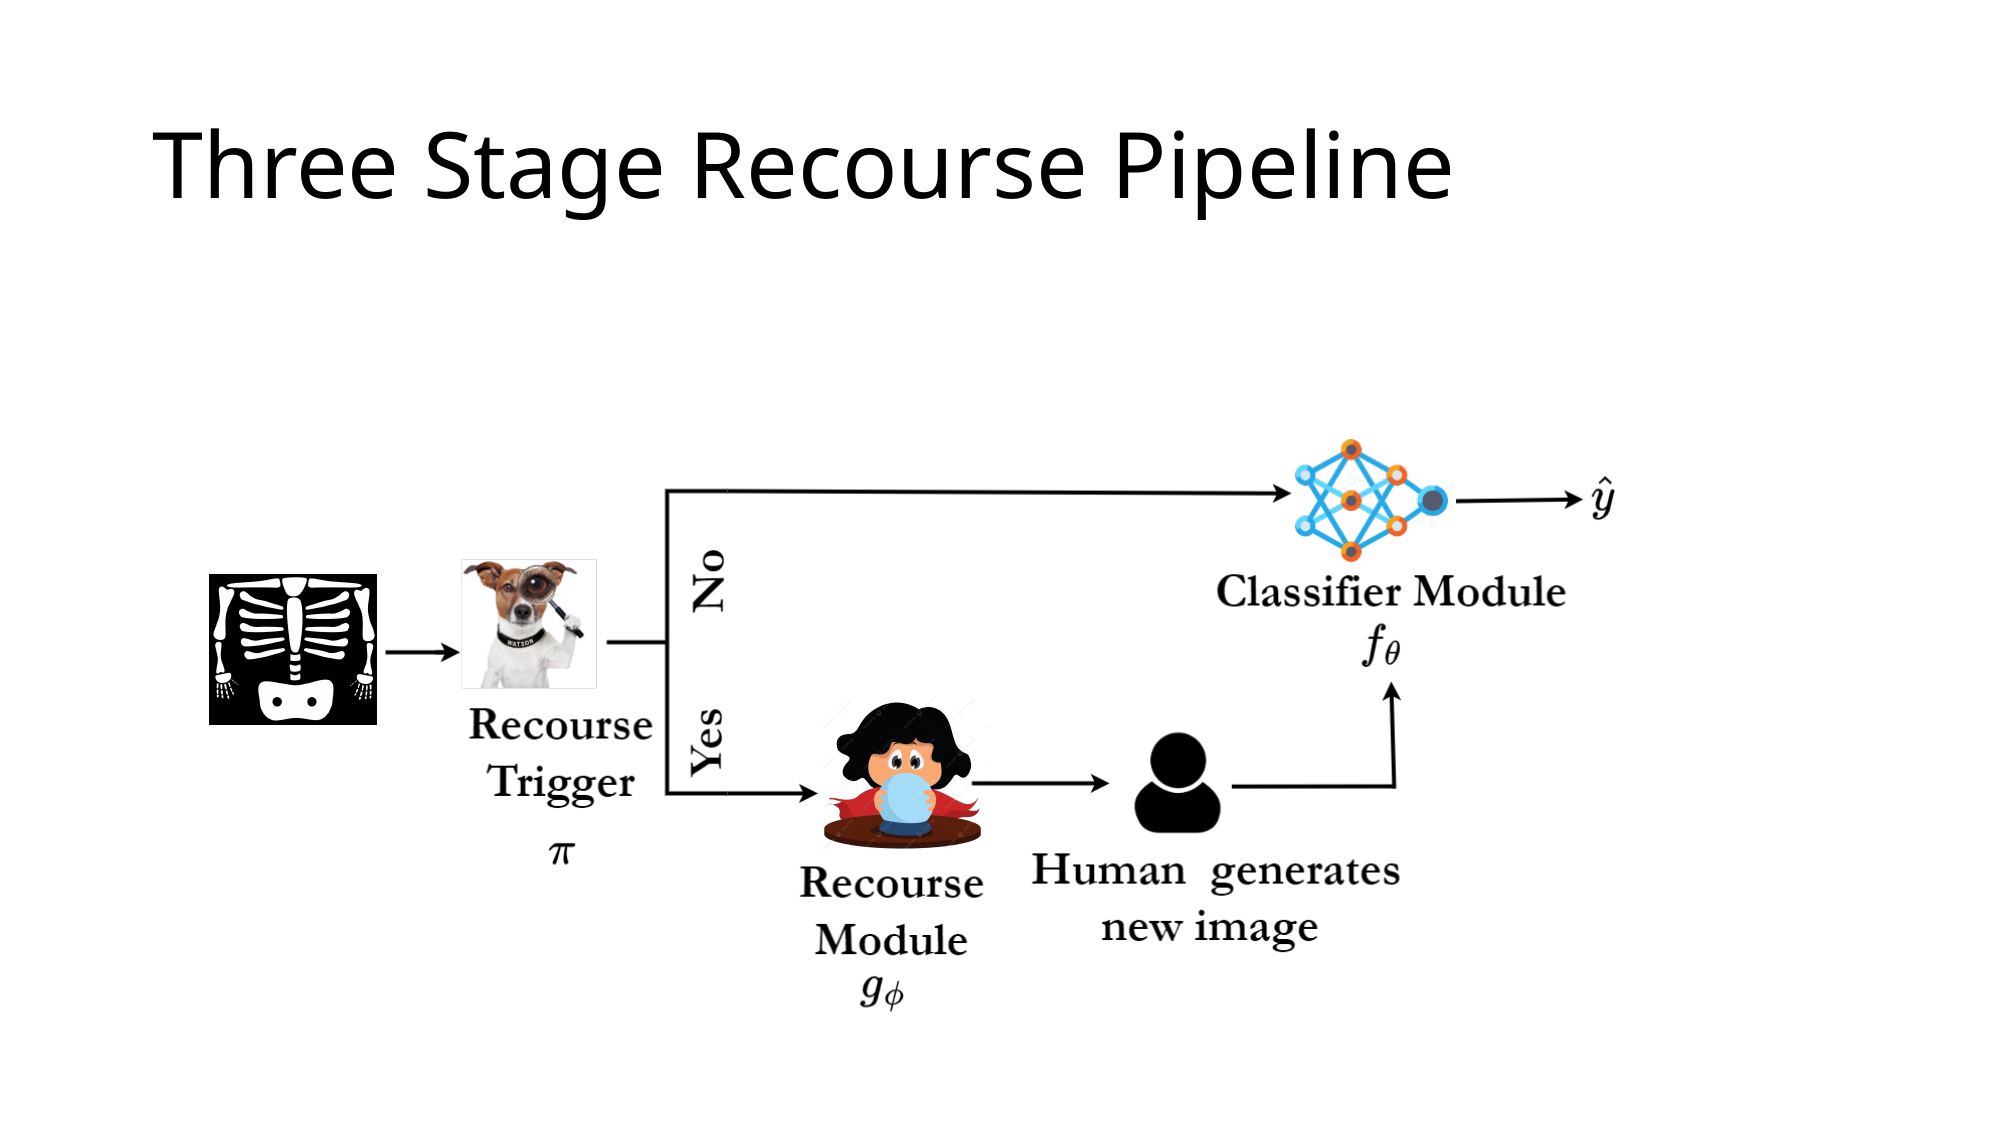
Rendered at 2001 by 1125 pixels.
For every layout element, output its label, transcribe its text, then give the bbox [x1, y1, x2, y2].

title Three Stage Recourse Pipeline [137, 59, 1863, 278]
picture [209, 411, 1623, 1066]
